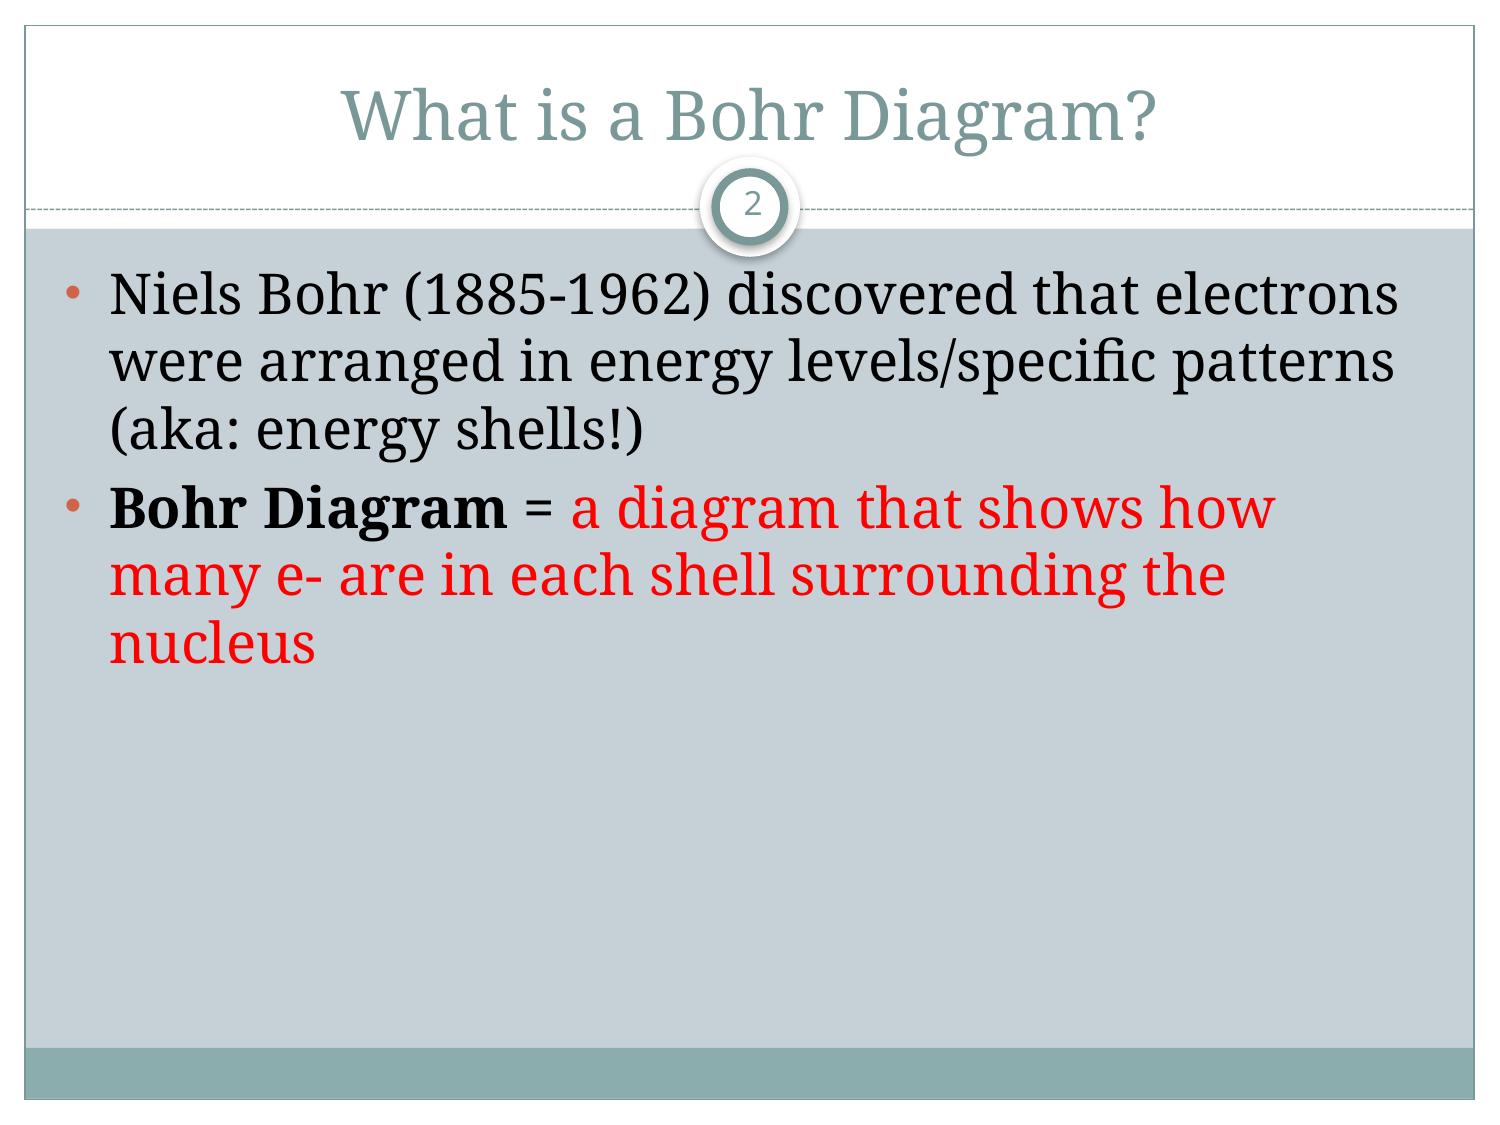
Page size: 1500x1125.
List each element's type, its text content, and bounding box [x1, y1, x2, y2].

list Niels Bohr (1885-1962) discovered that electrons were arranged in energy levels/specific patterns (aka: energy shells!) Bohr Diagram = a diagram that shows how many e- are in each shell surrounding the nucleus [49, 250, 1445, 1001]
title What is a Bohr Diagram? [49, 37, 1450, 162]
slide_number 2 [715, 168, 791, 241]
